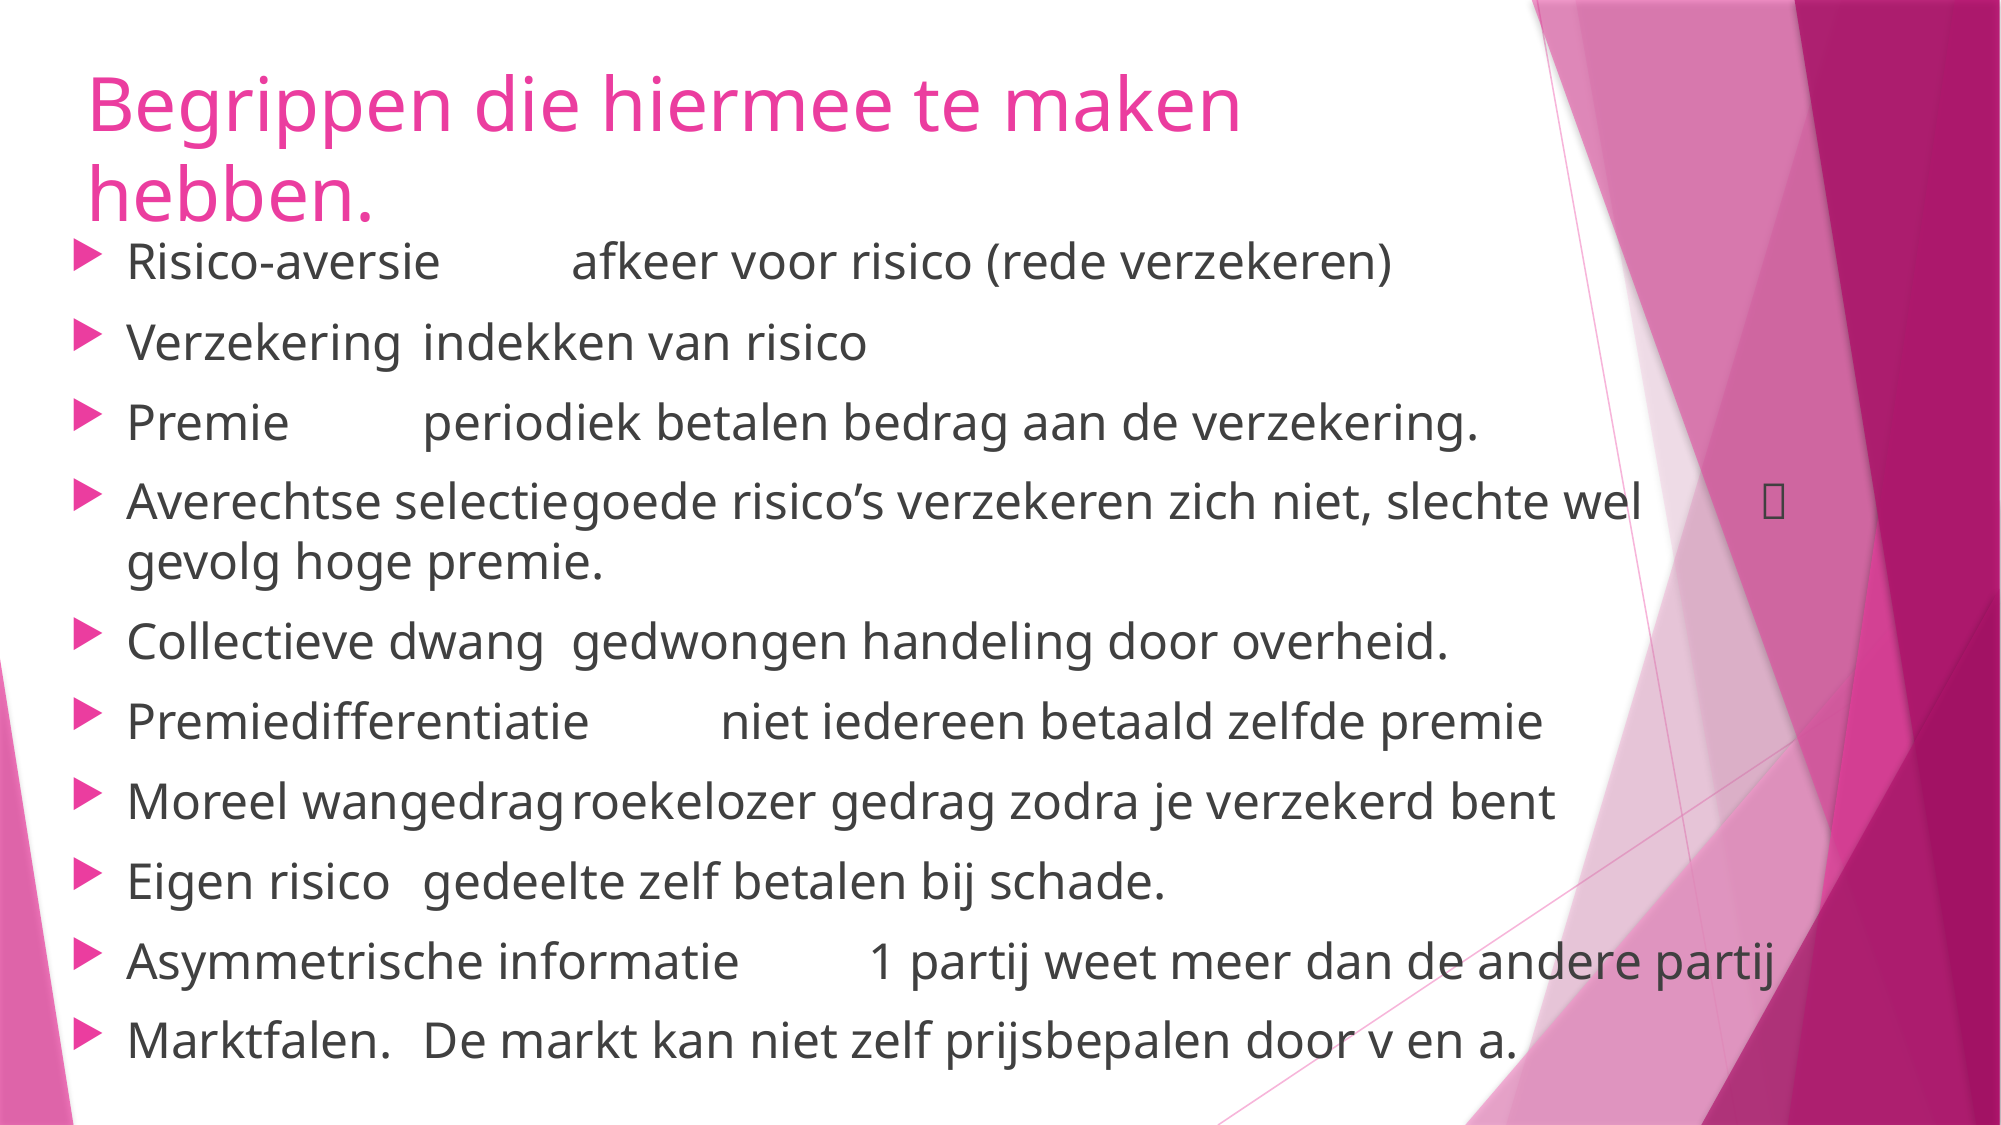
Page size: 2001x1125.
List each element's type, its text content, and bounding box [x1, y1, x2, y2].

list Risico-aversie afkeer voor risico (rede verzekeren) Verzekering indekken van risico Premie periodiek betalen bedrag aan de verzekering. Averechtse selectie goede risico’s verzekeren zich niet, slechte wel  gevolg hoge premie. Collectieve dwang gedwongen handeling door overheid. Premiedifferentiatie niet iedereen betaald zelfde premie Moreel wangedrag roekelozer gedrag zodra je verzekerd bent Eigen risico gedeelte zelf betalen bij schade. Asymmetrische informatie 1 partij weet meer dan de andere partij Marktfalen. De markt kan niet zelf prijsbepalen door v en a. [55, 223, 1858, 1088]
title Begrippen die hiermee te maken hebben. [71, 49, 1522, 223]
